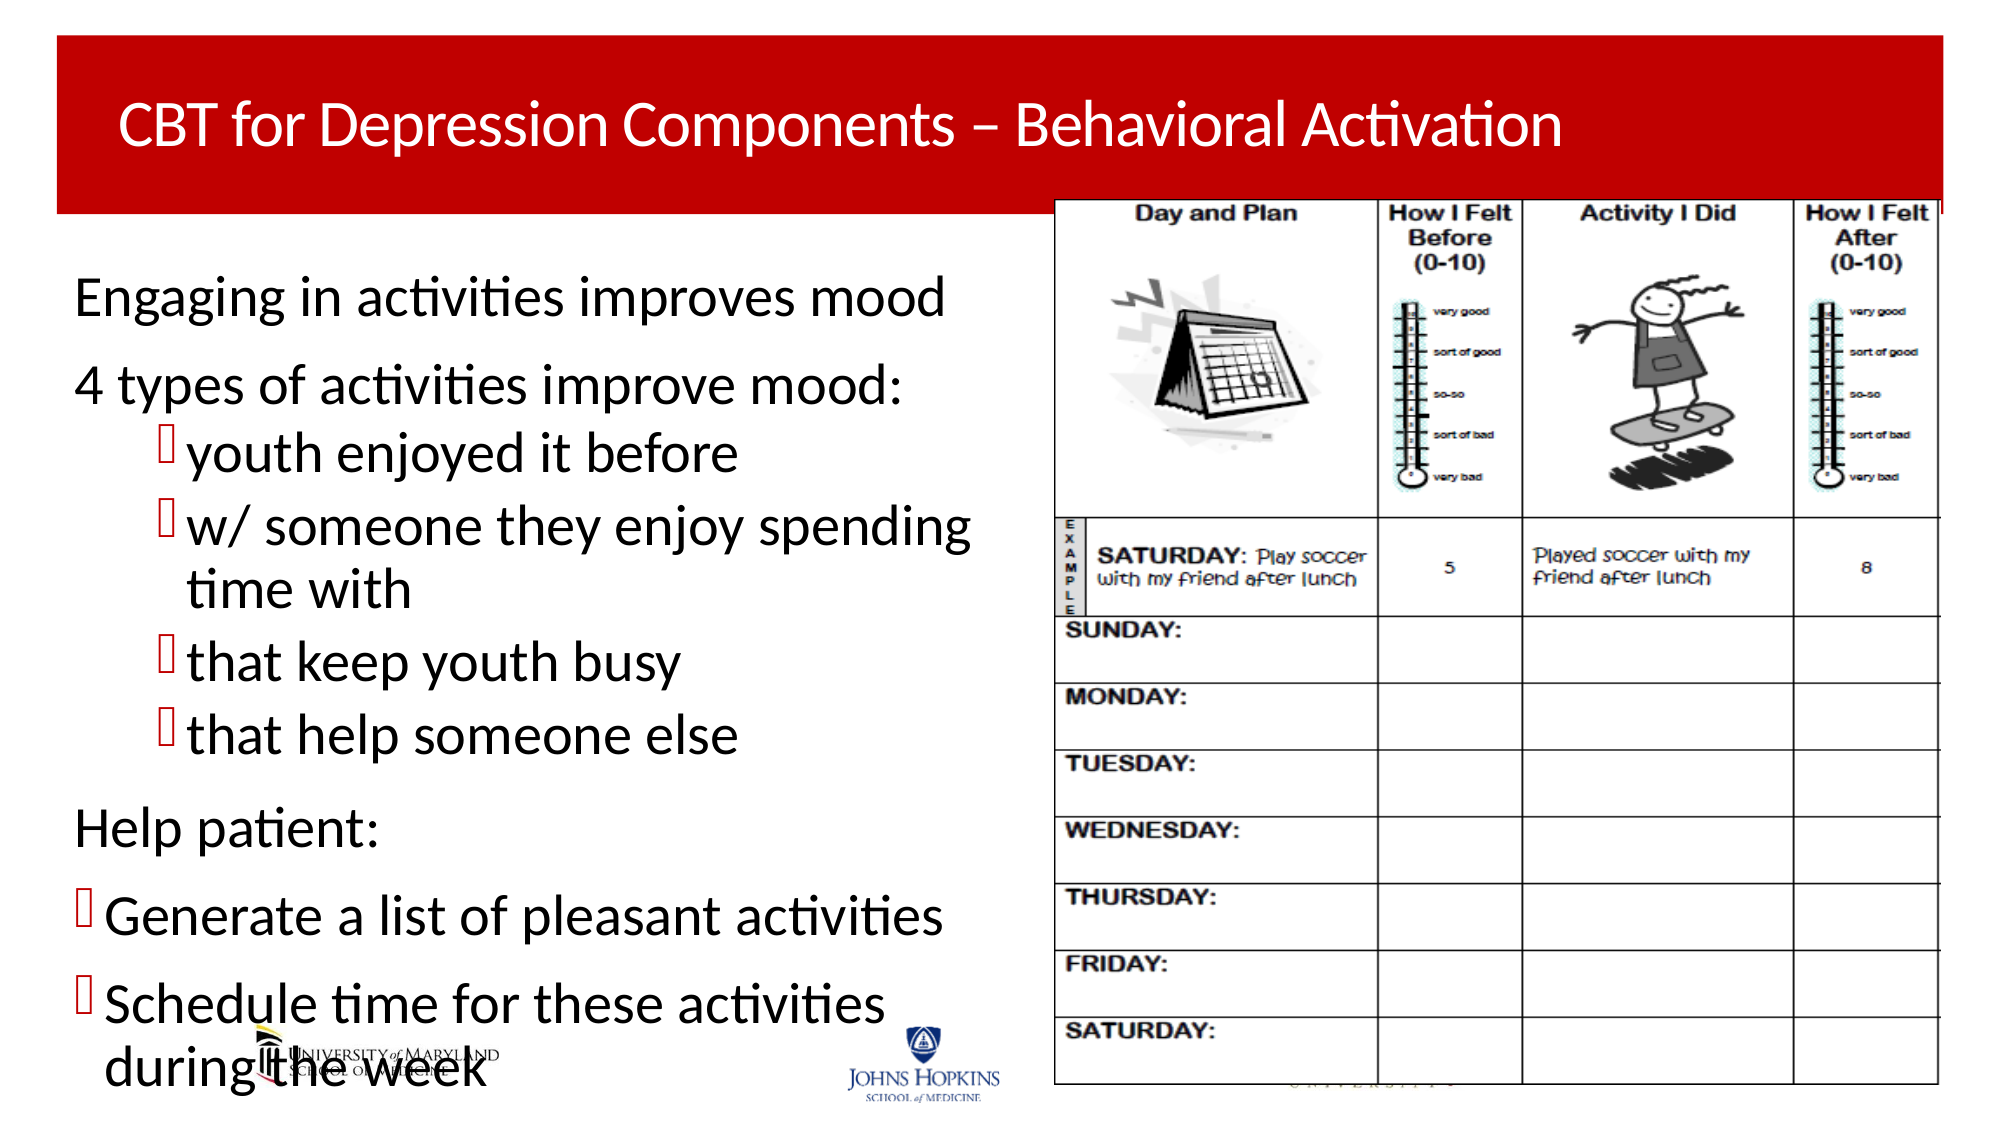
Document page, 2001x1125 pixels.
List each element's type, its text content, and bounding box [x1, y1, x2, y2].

picture [1053, 198, 1964, 1103]
list Engaging in activities improves mood 4 types of activities improve mood: youth enjoyed it before w/ someone they enjoy spending time with that keep youth busy that help someone else Help patient: Generate a list of pleasant activities Schedule time for these activities during the week [59, 239, 1067, 1125]
title CBT for Depression Components – Behavioral Activation [103, 50, 1835, 200]
